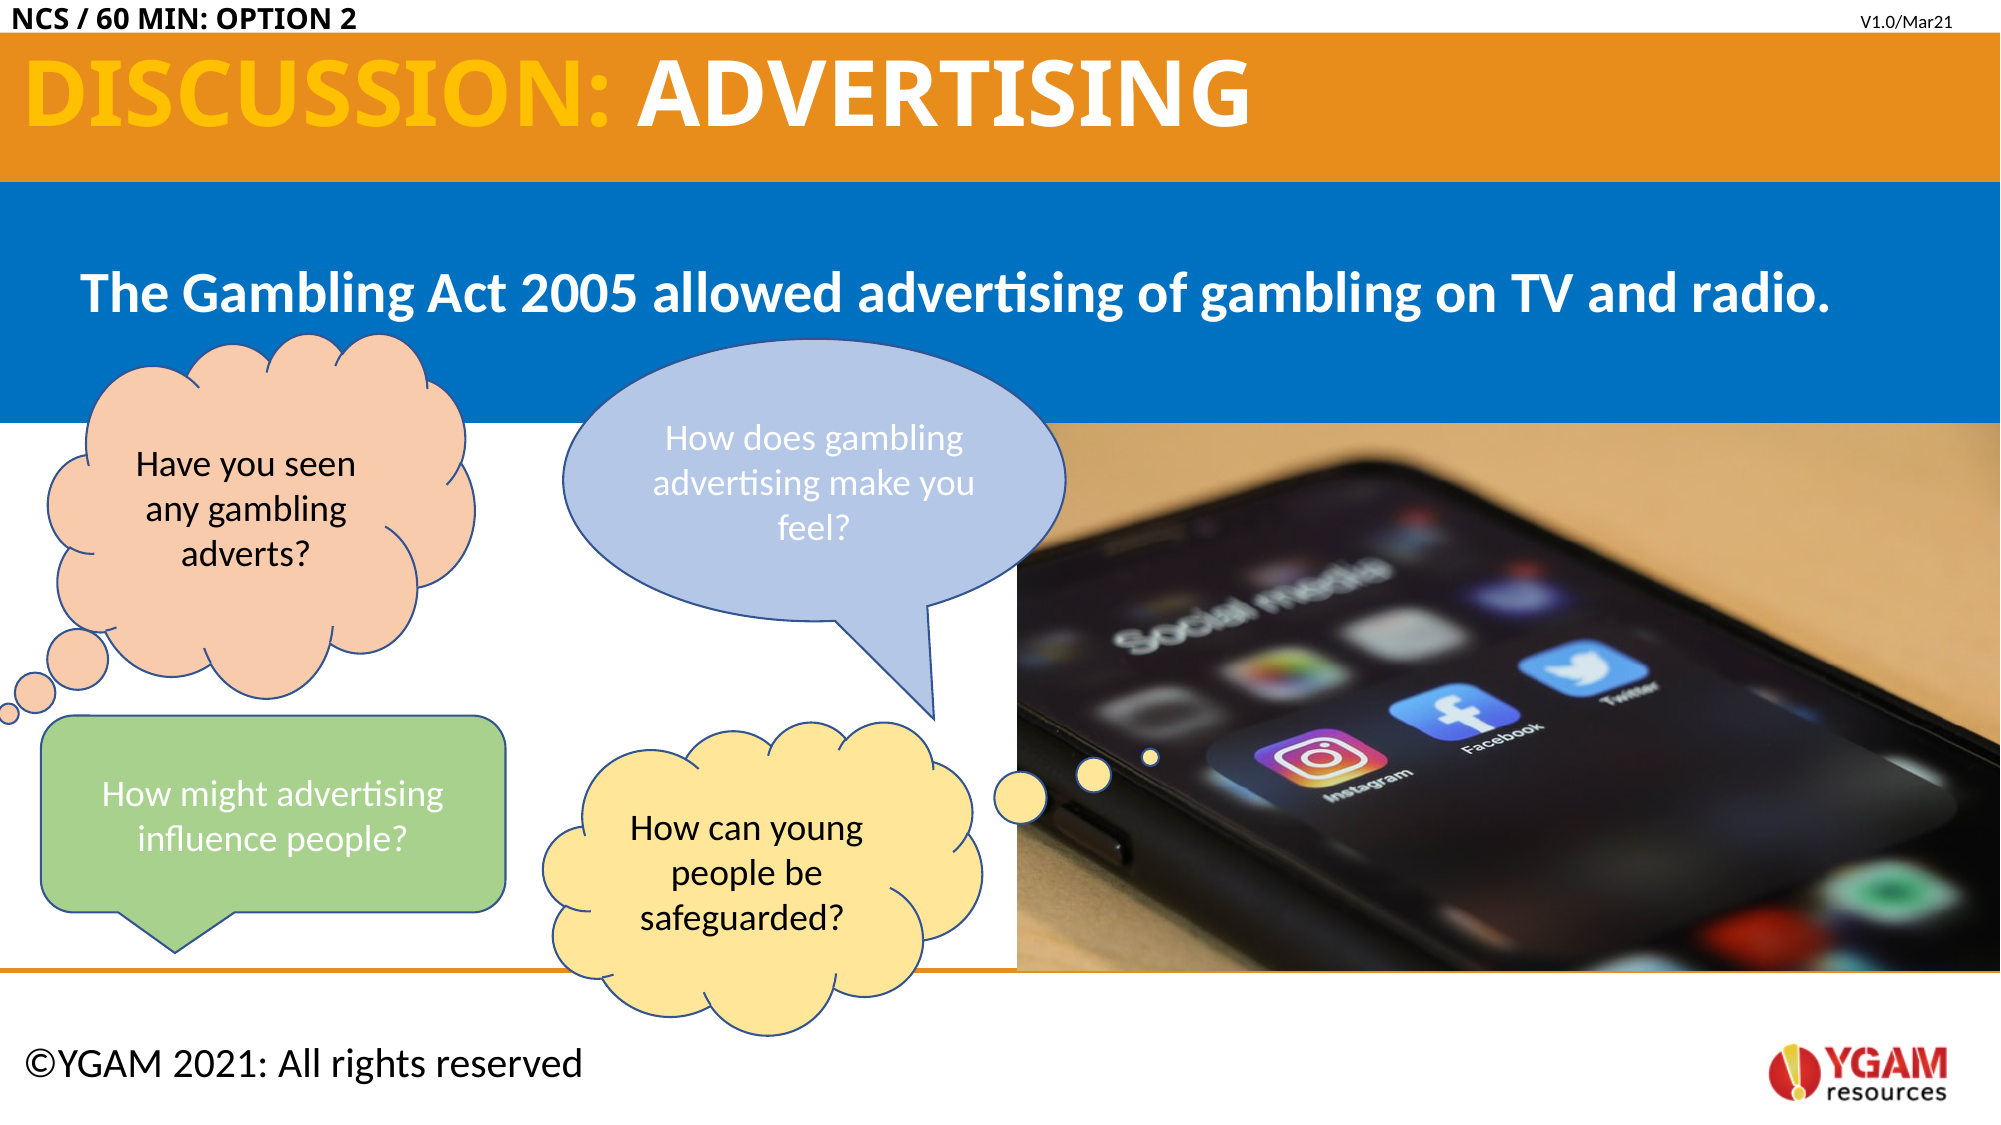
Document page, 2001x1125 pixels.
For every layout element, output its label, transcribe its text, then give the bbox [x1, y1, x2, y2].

text_box How might advertising influence people? [39, 714, 507, 955]
text_box How can young people be safeguarded? [569, 971, 915, 1037]
text_box [875, 32, 1845, 40]
text_box How does gambling advertising make you feel? [562, 337, 1043, 722]
picture [1763, 1034, 1976, 1110]
text_box DISCUSSION: ADVERTISING [0, 40, 2000, 182]
text_box ©YGAM 2021: All rights reserved [0, 1028, 608, 1121]
text_box Have you seen any gambling adverts? [0, 332, 476, 725]
text_box How can young people be safeguarded? [541, 721, 984, 970]
text_box NCS / 60 MIN: OPTION 2 [0, 0, 875, 64]
text_box [0, 182, 2000, 423]
picture [1017, 419, 2000, 971]
text_box V1.0/Mar21 [1845, 2, 1996, 40]
text_box The Gambling Act 2005 allowed advertising of gambling on TV and radio. [65, 246, 1945, 332]
text_box How can young people be safeguarded? [993, 770, 1017, 825]
